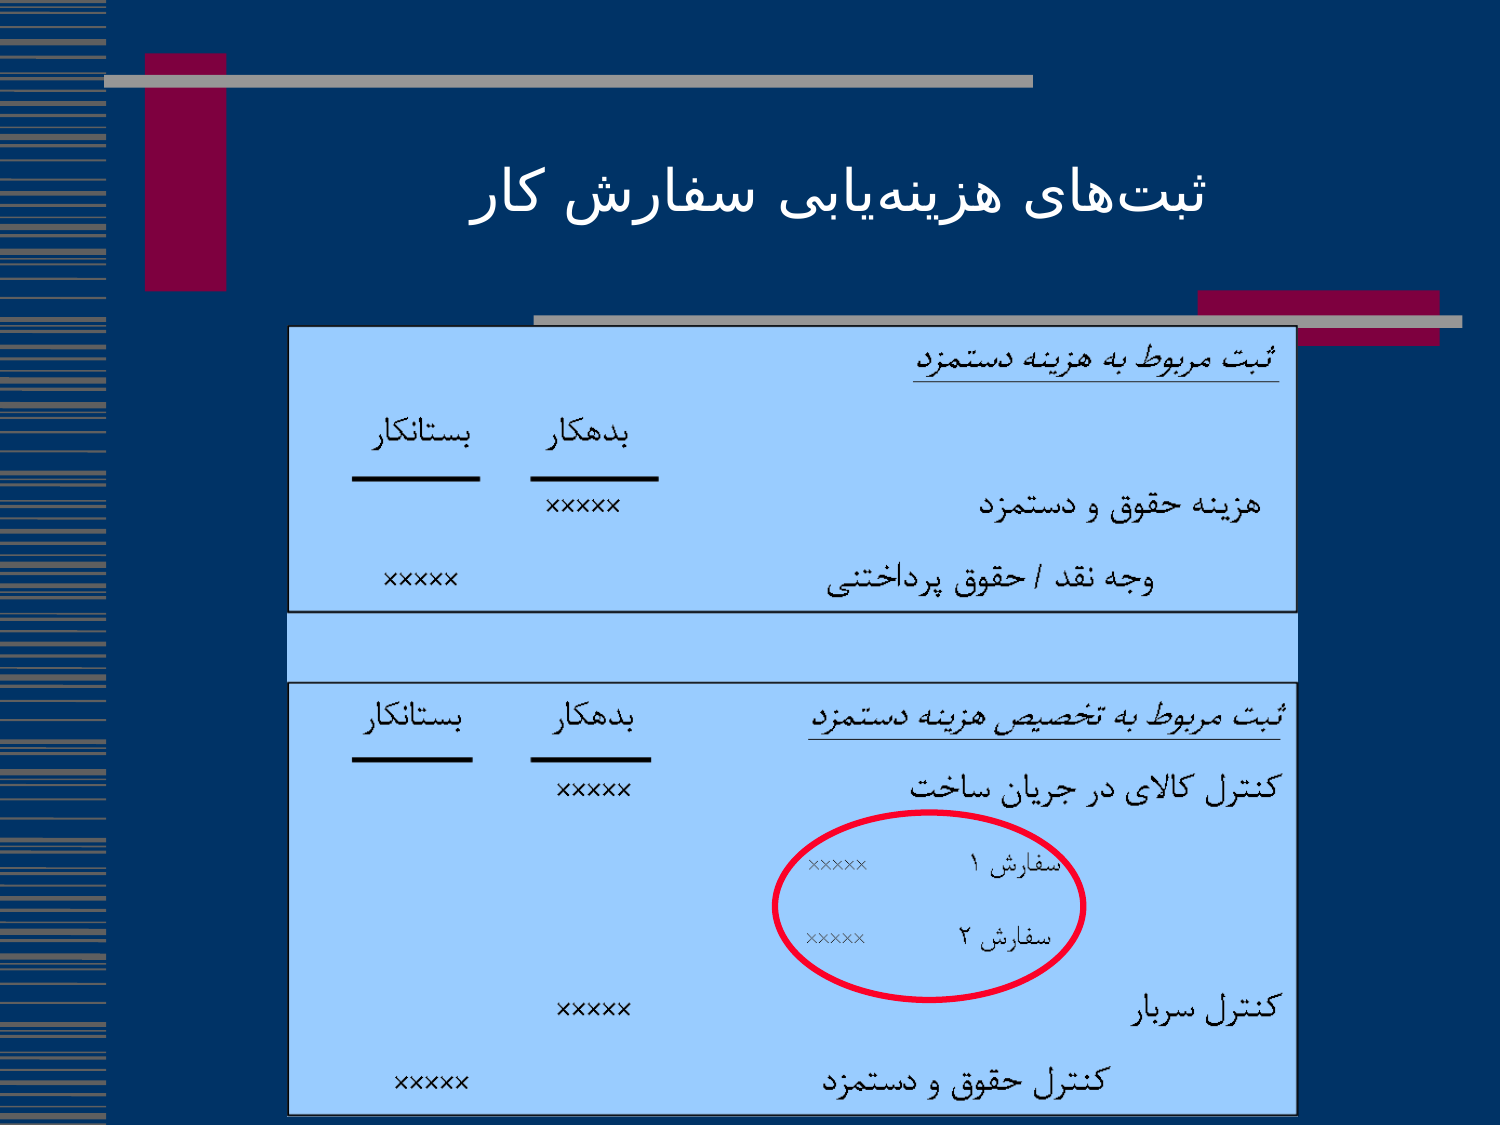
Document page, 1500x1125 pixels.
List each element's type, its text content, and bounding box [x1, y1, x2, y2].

slide_number 127 [1081, 1046, 1441, 1122]
picture [287, 324, 1299, 1117]
title ثبت‌‌های هزینه‌یابی سفارش کار [225, 99, 1436, 288]
